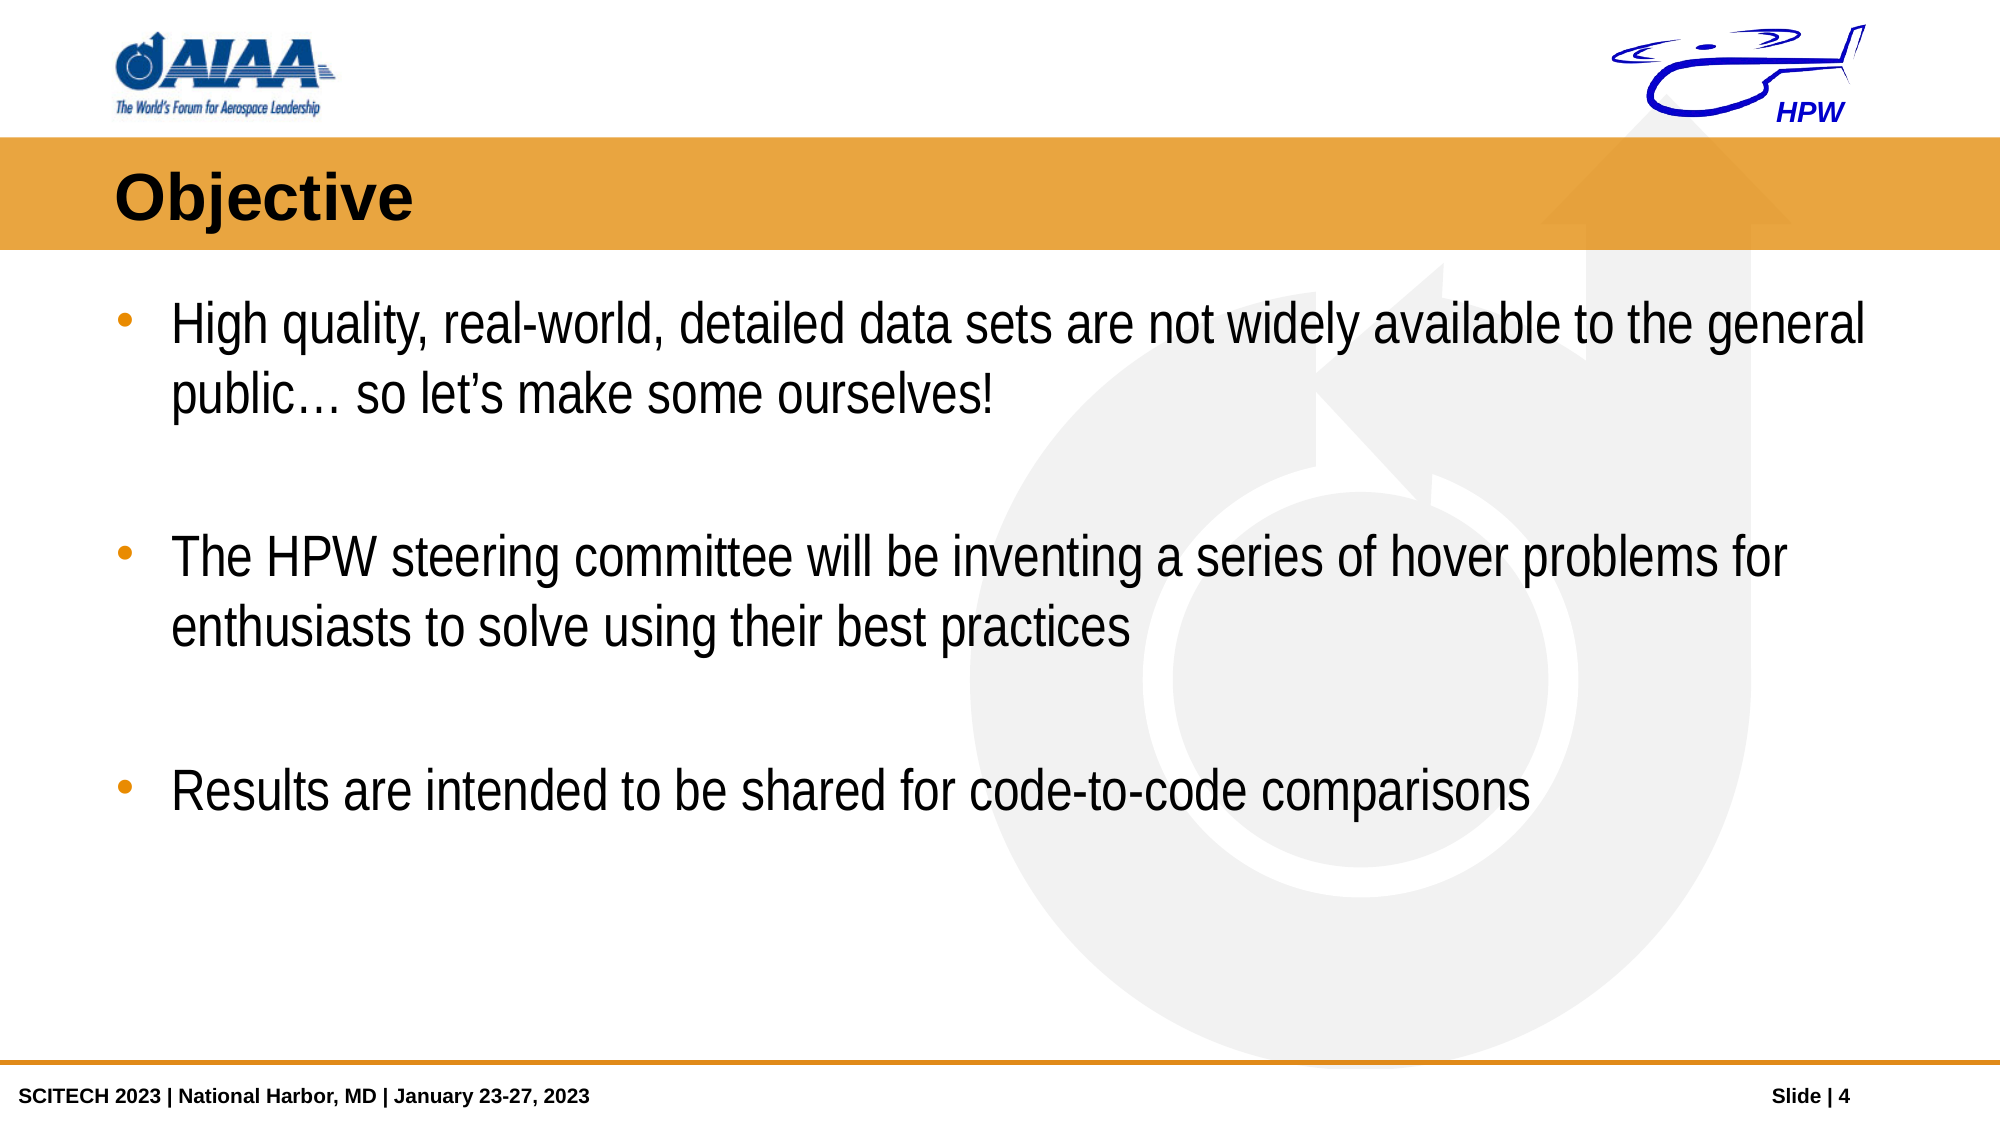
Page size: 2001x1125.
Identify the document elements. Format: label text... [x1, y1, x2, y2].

list High quality, real-world, detailed data sets are not widely available to the general public… so let’s make some ourselves! The HPW steering committee will be inventing a series of hover problems for enthusiasts to solve using their best practices Results are intended to be shared for code-to-code comparisons [100, 277, 1900, 1012]
picture [1607, 23, 1870, 118]
title Objective [100, 137, 1900, 250]
picture [100, 2, 344, 125]
